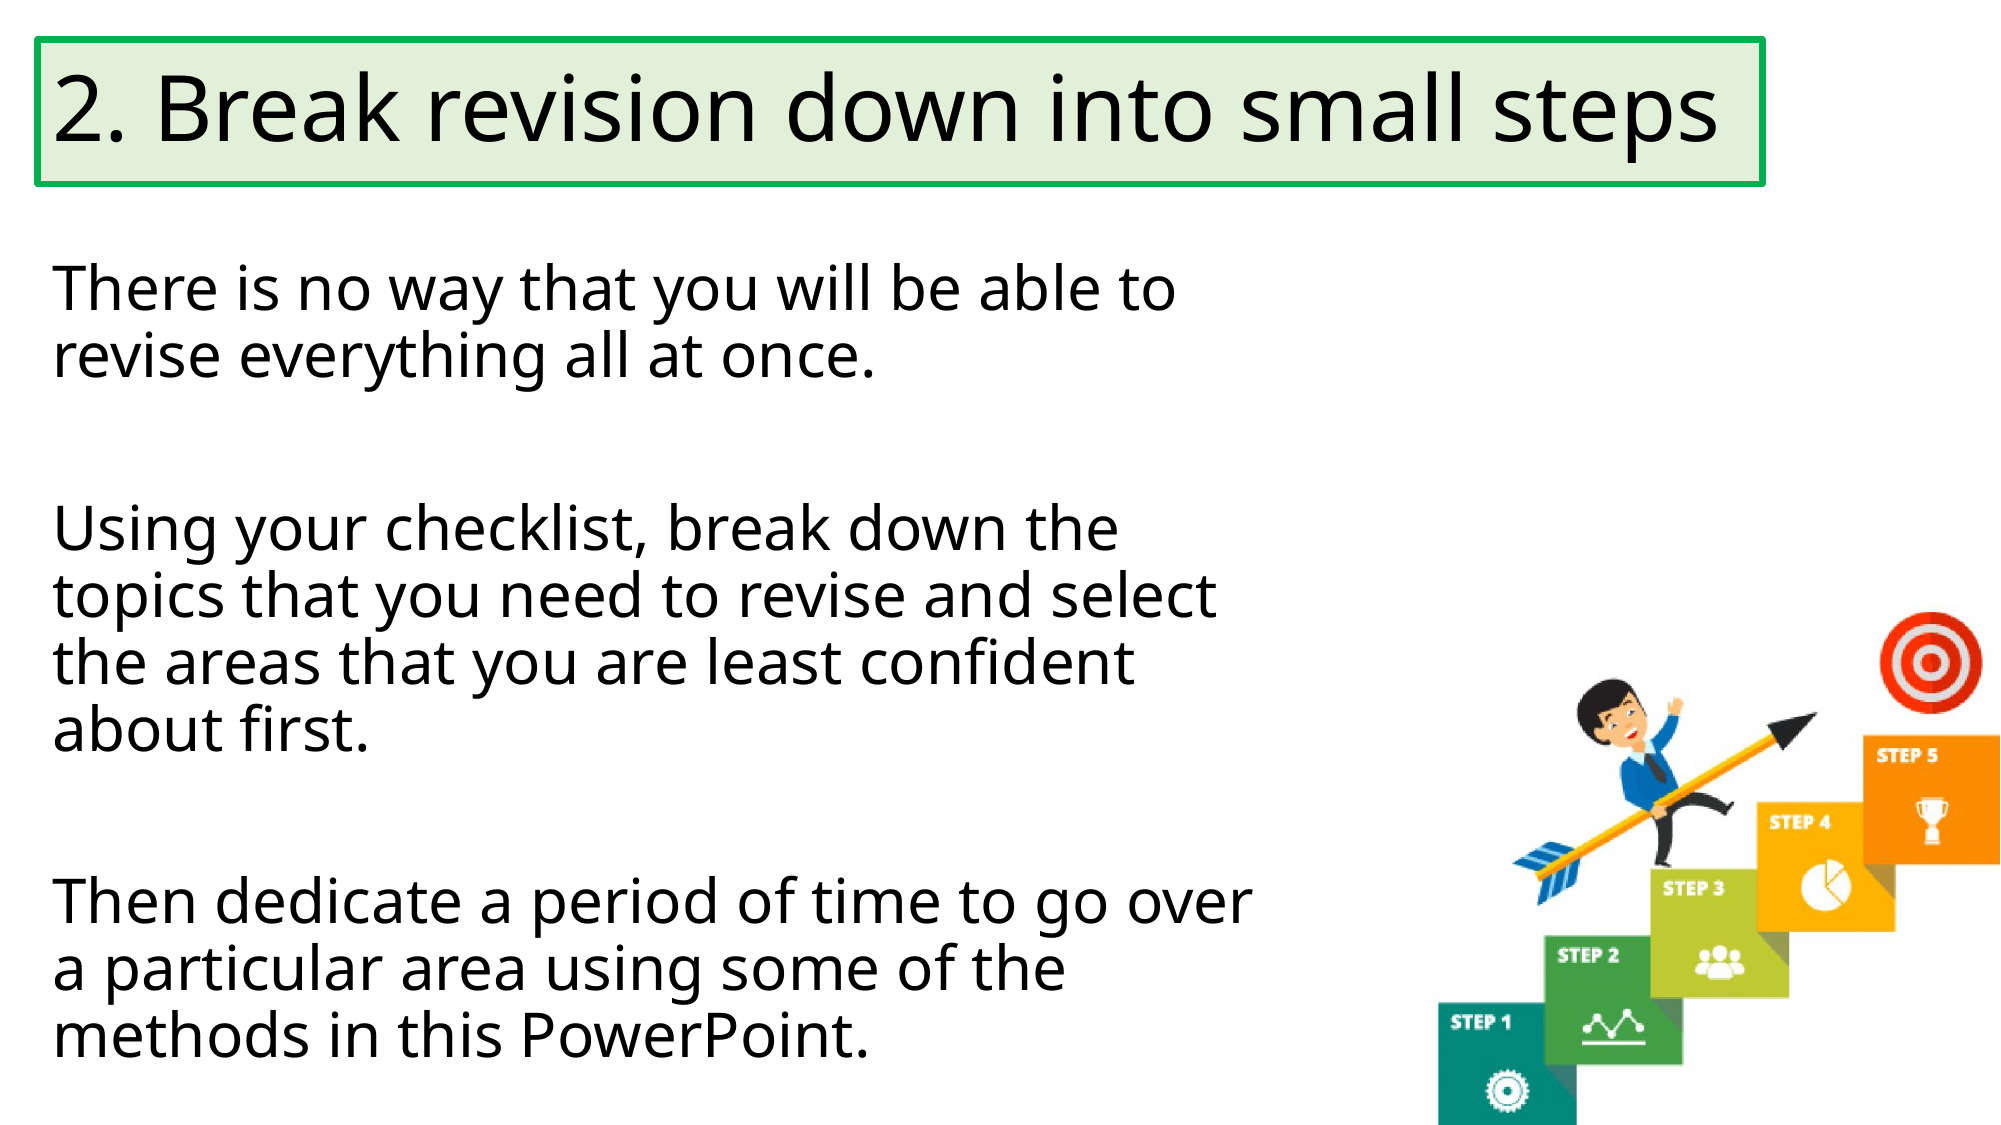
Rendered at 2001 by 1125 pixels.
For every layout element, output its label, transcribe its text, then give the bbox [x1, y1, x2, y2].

picture [1431, 599, 2000, 1125]
title 2. Break revision down into small steps [37, 39, 1763, 184]
list There is no way that you will be able to revise everything all at once. Using your checklist, break down the topics that you need to revise and select the areas that you are least confident about first. Then dedicate a period of time to go over a particular area using some of the methods in this PowerPoint. [37, 249, 1290, 1086]
